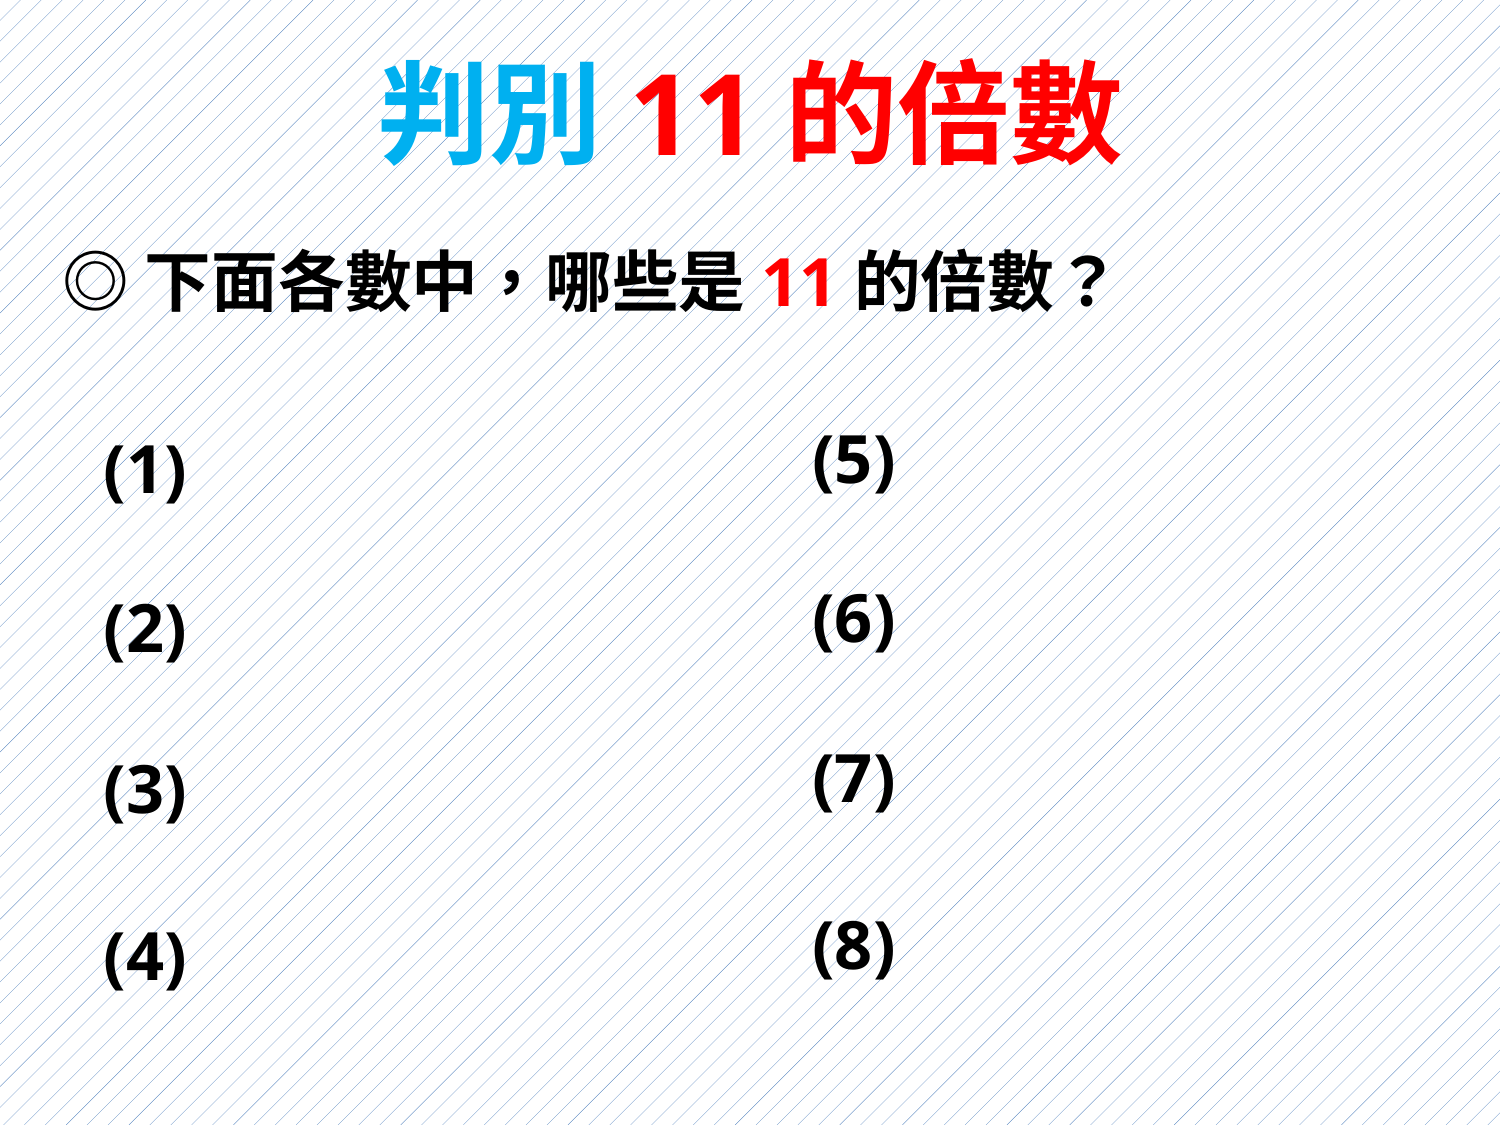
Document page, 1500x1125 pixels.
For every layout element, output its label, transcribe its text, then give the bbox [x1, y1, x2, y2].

text_box ◎下面各數中，哪些是11的倍數？ [47, 231, 1471, 361]
title 判別11的倍數 [75, 25, 1425, 196]
